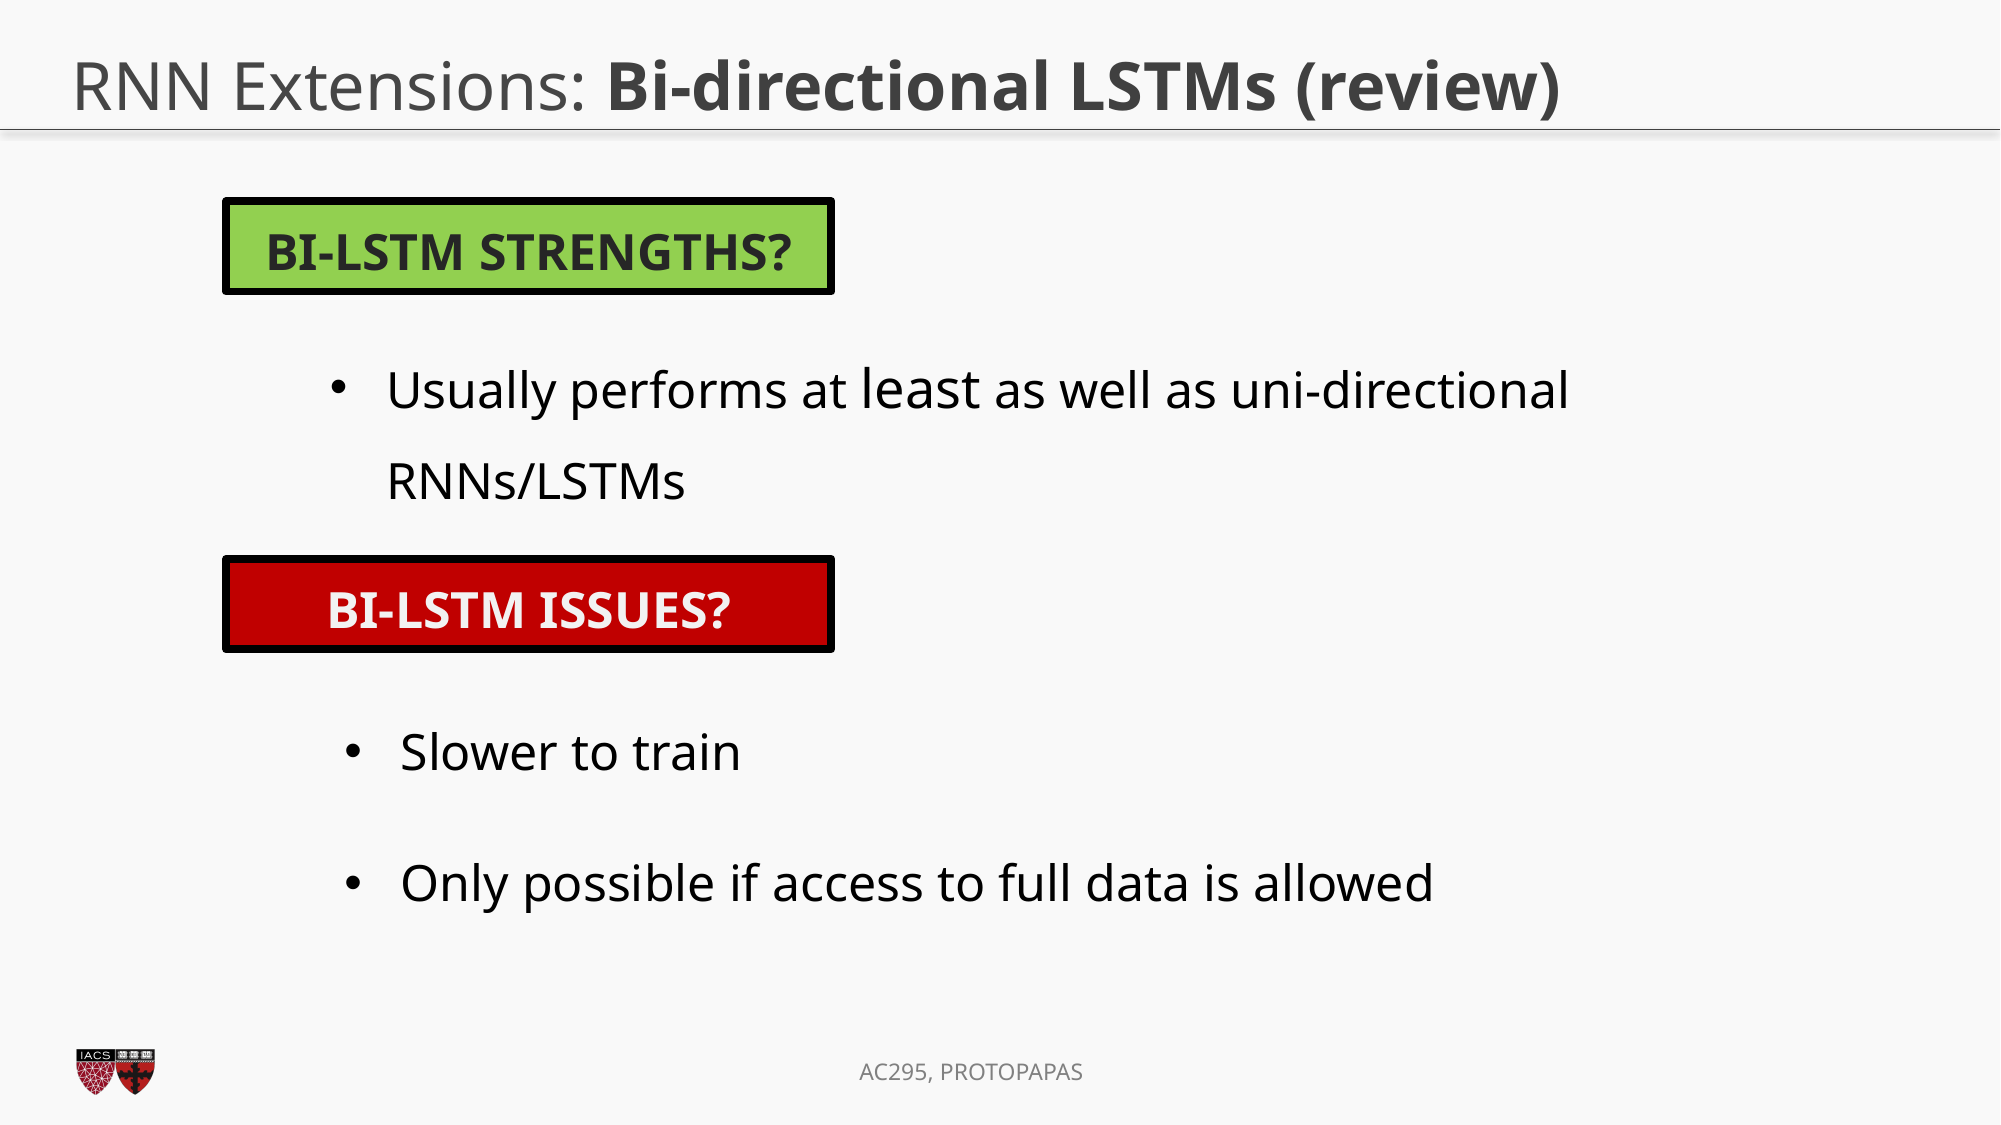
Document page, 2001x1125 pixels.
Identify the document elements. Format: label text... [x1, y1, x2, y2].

title RNN Extensions: Bi-directional LSTMs (review) [56, 36, 1661, 227]
text_box Slower to train Only possible if access to full data is allowed [329, 682, 1753, 1017]
text_box BI-LSTM STRENGTHS? [226, 227, 832, 292]
text_box BI-LSTM ISSUES? [226, 558, 832, 650]
text_box Usually performs at least as well as uni-directional RNNs/LSTMs [314, 313, 1846, 526]
picture [75, 1049, 155, 1095]
